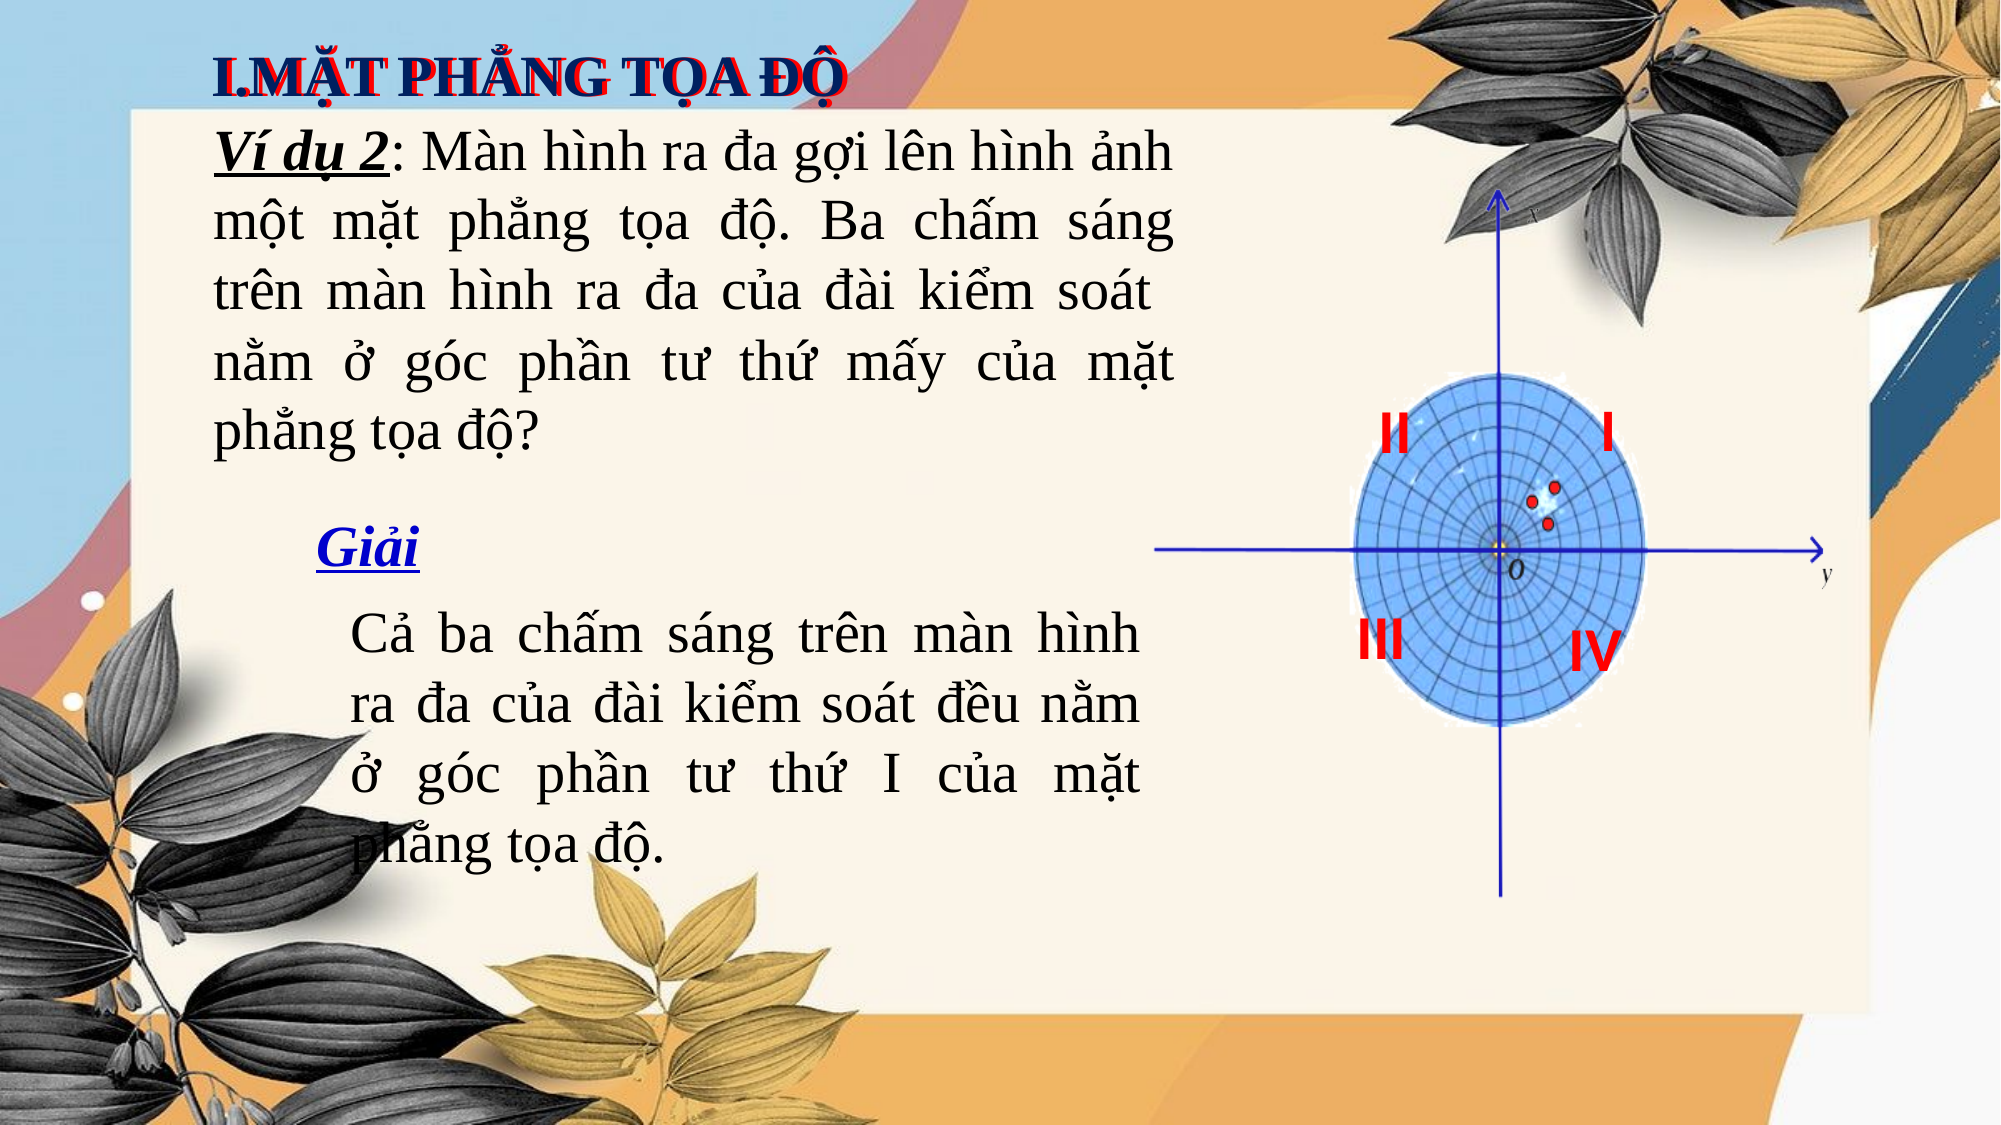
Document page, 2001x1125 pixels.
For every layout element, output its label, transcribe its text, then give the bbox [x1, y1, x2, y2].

text_box Cả ba chấm sáng trên màn hình ra đa của đài kiểm soát đều nằm ở góc phần tư thứ I của mặt phẳng tọa độ. [335, 586, 1140, 882]
picture [0, 0, 2001, 1125]
text_box Giải [301, 501, 566, 586]
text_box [196, 30, 877, 117]
text_box Ví dụ 2: Màn hình ra đa gợi lên hình ảnh một mặt phẳng tọa độ. Ba chấm sáng trên màn hình ra đa của đài kiểm soát nằm ở góc phần tư thứ mấy của mặt phẳng tọa độ? [198, 104, 1190, 539]
